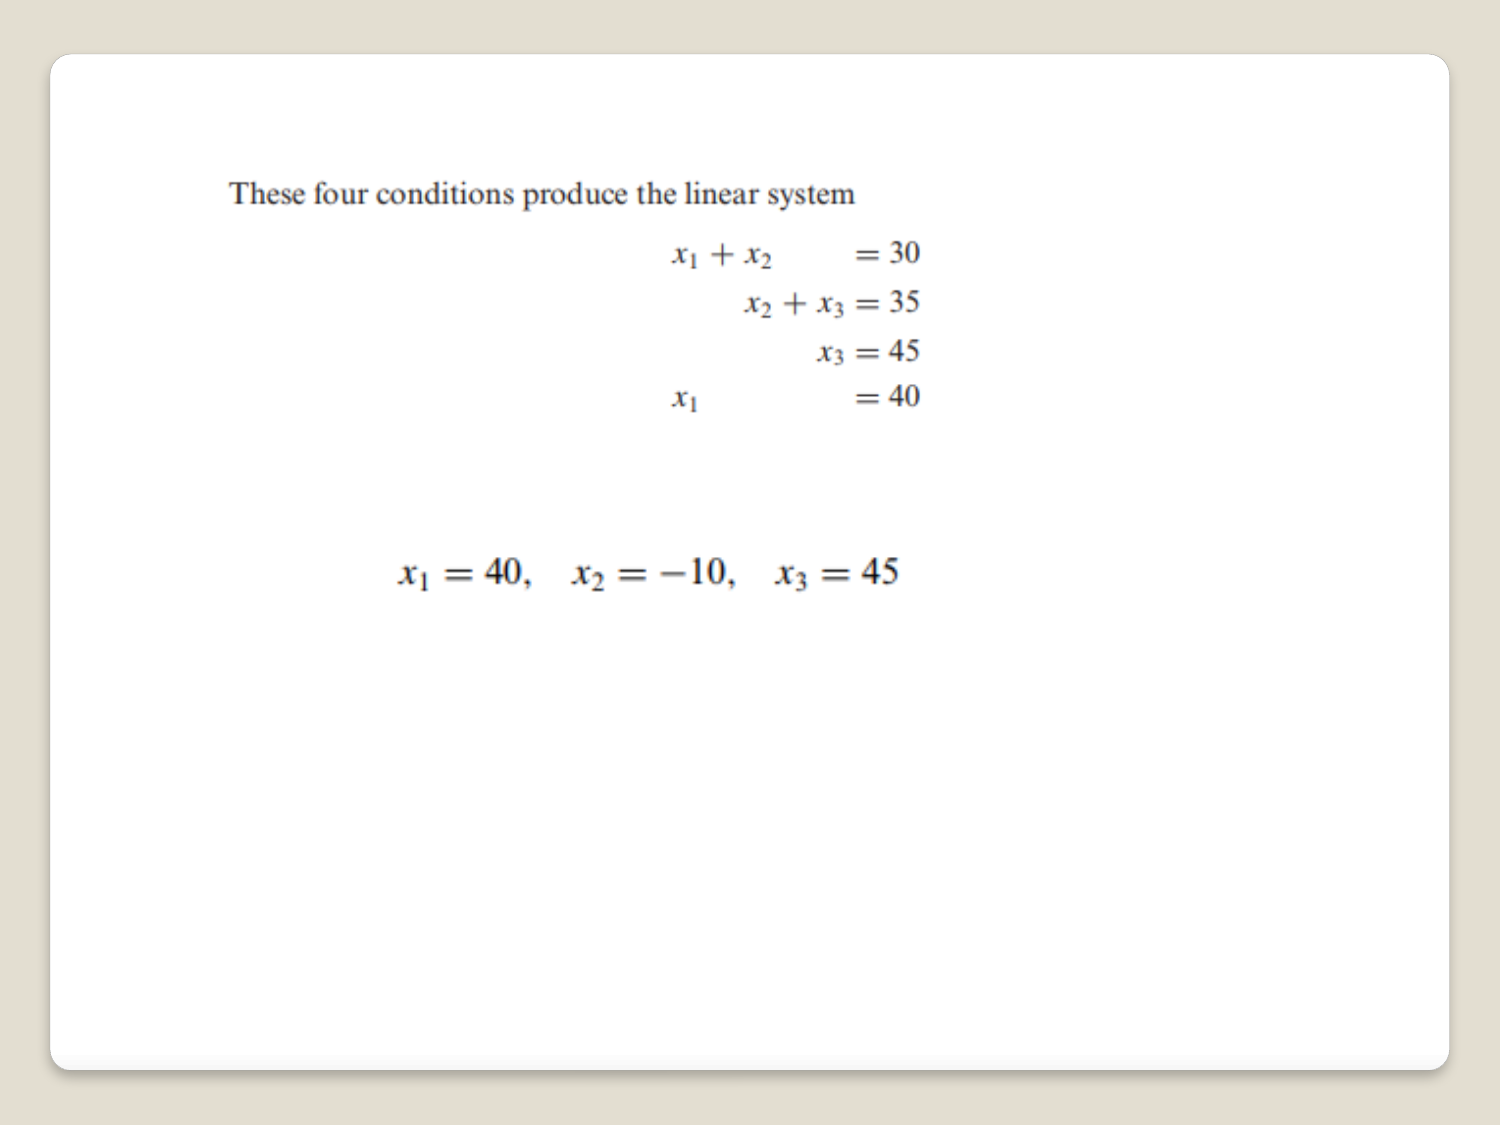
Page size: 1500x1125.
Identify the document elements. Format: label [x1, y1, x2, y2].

picture [212, 167, 976, 498]
picture [370, 537, 941, 613]
